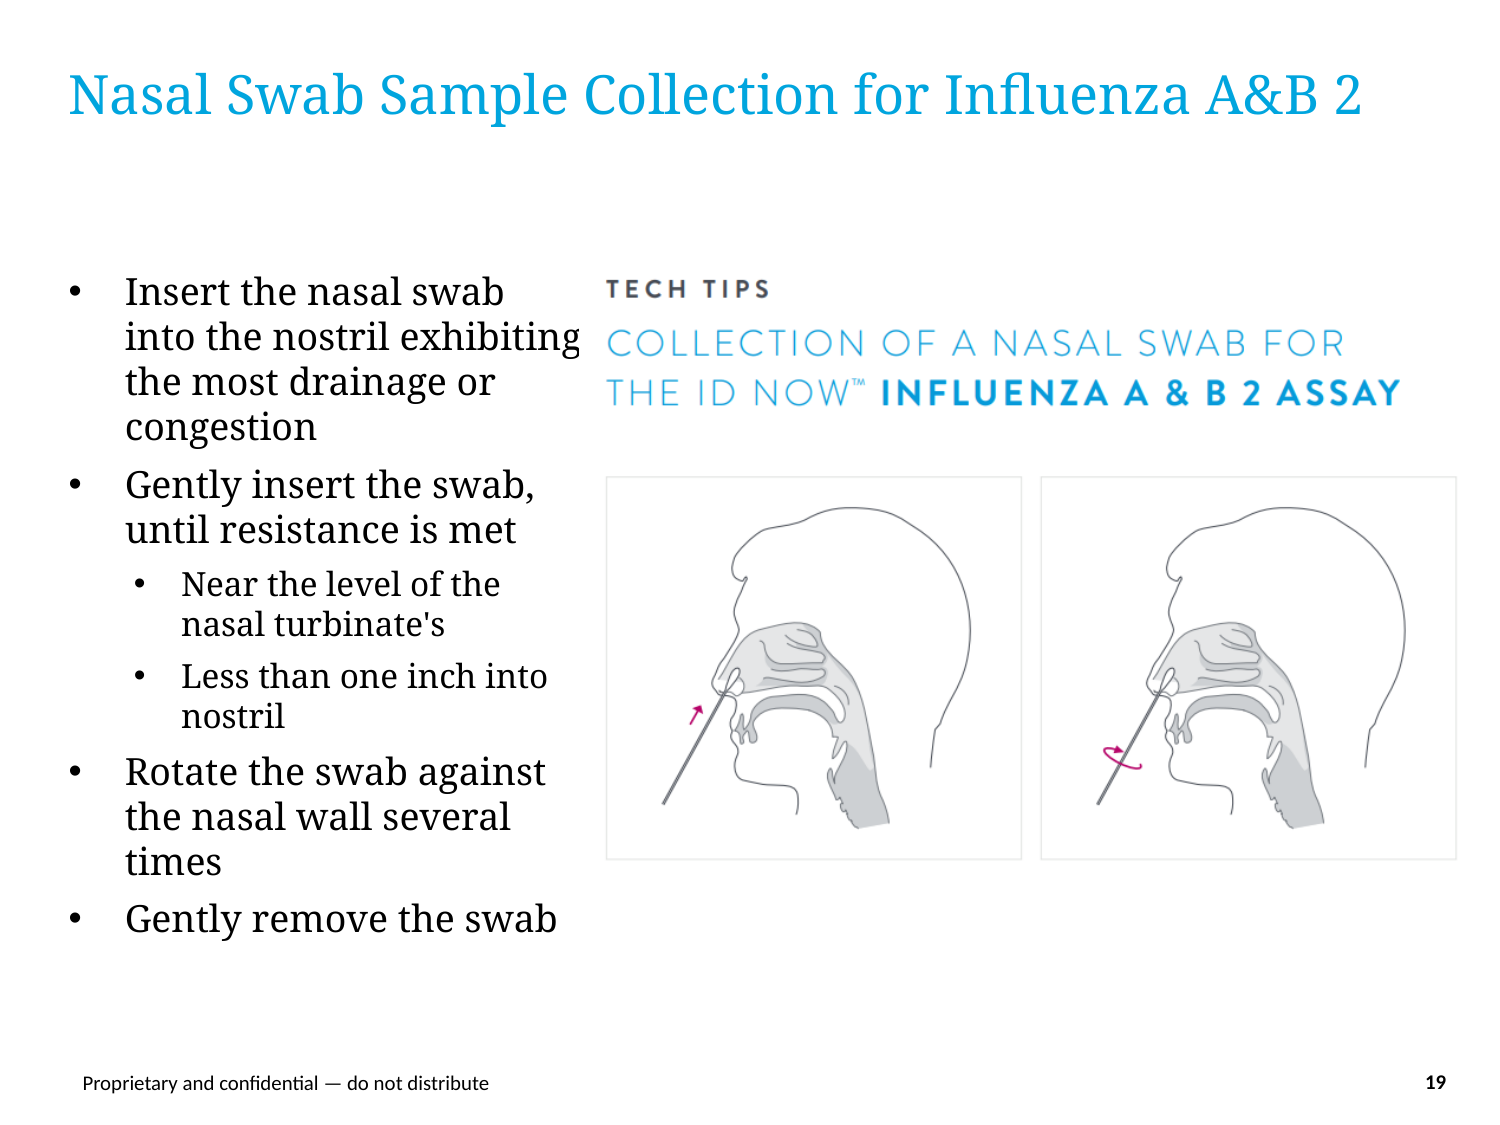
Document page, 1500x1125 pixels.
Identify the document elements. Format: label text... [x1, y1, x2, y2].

slide_number 19 [1411, 1054, 1460, 1101]
title Nasal Swab Sample Collection for Influenza A&B 2 [68, 67, 1419, 218]
picture [579, 267, 1473, 875]
list Insert the nasal swab into the nostril exhibiting the most drainage or congestion Gently insert the swab, until resistance is met Near the level of the nasal turbinate's Less than one inch into nostril Rotate the swab against the nasal wall several times Gently remove the swab [68, 268, 599, 1015]
